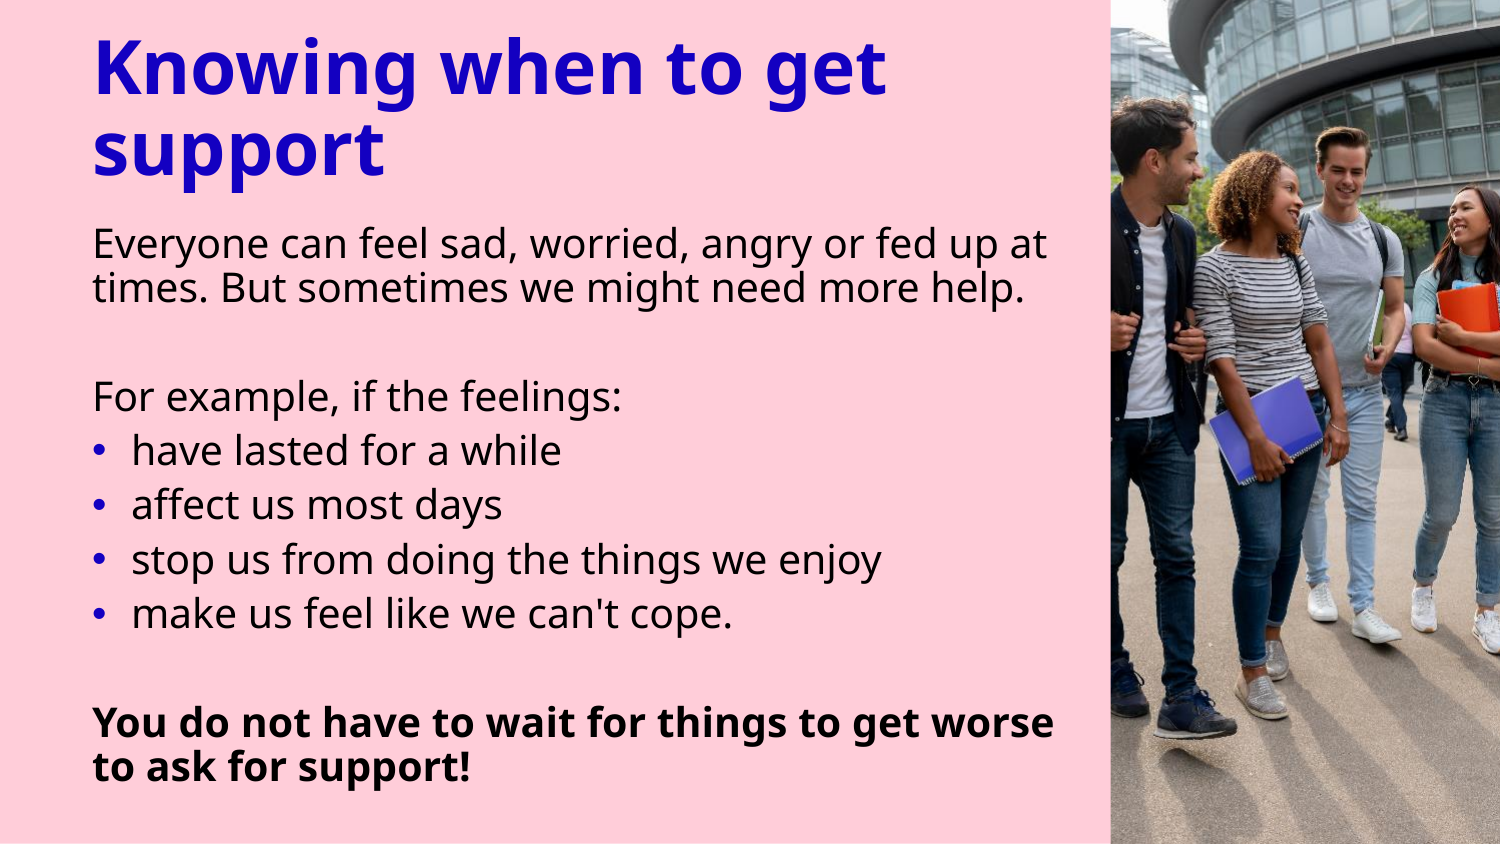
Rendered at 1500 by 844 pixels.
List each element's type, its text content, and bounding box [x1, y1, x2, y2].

title Knowing when to get support [77, 75, 1039, 200]
list Everyone can feel sad, worried, angry or fed up at times. But sometimes we might need more help. For example, if the feelings: have lasted for a while affect us most days stop us from doing the things we enjoy make us feel like we can't cope. You do not have to wait for things to get worse to ask for support! [77, 215, 1099, 809]
picture [1110, 0, 1500, 844]
